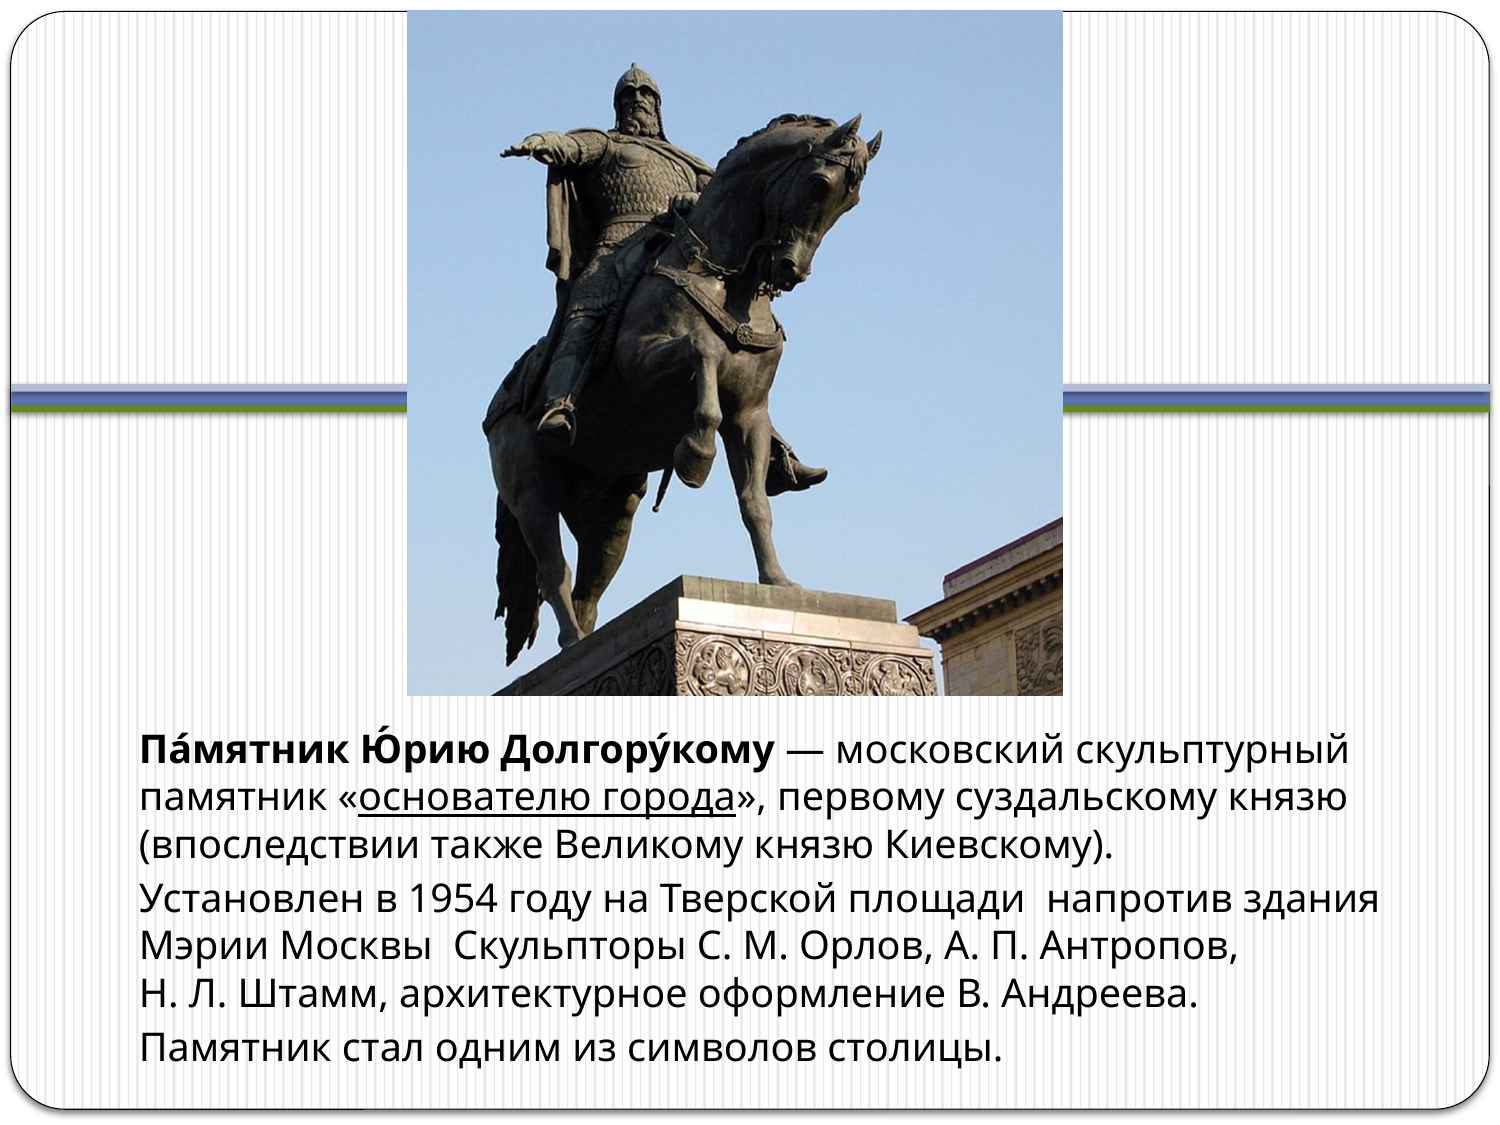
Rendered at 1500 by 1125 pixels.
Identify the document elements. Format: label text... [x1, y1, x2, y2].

list Па́мятник Ю́рию Долгору́кому — московский скульптурный памятник «основателю города», первому суздальскому князю (впоследствии также Великому князю Киевскому). Установлен в 1954 году на Тверской площади напротив здания Мэрии Москвы Скульпторы С. М. Орлов, А. П. Антропов, Н. Л. Штамм, архитектурное оформление В. Андреева. Памятник стал одним из символов столицы. [123, 715, 1400, 1098]
picture [407, 9, 1063, 697]
